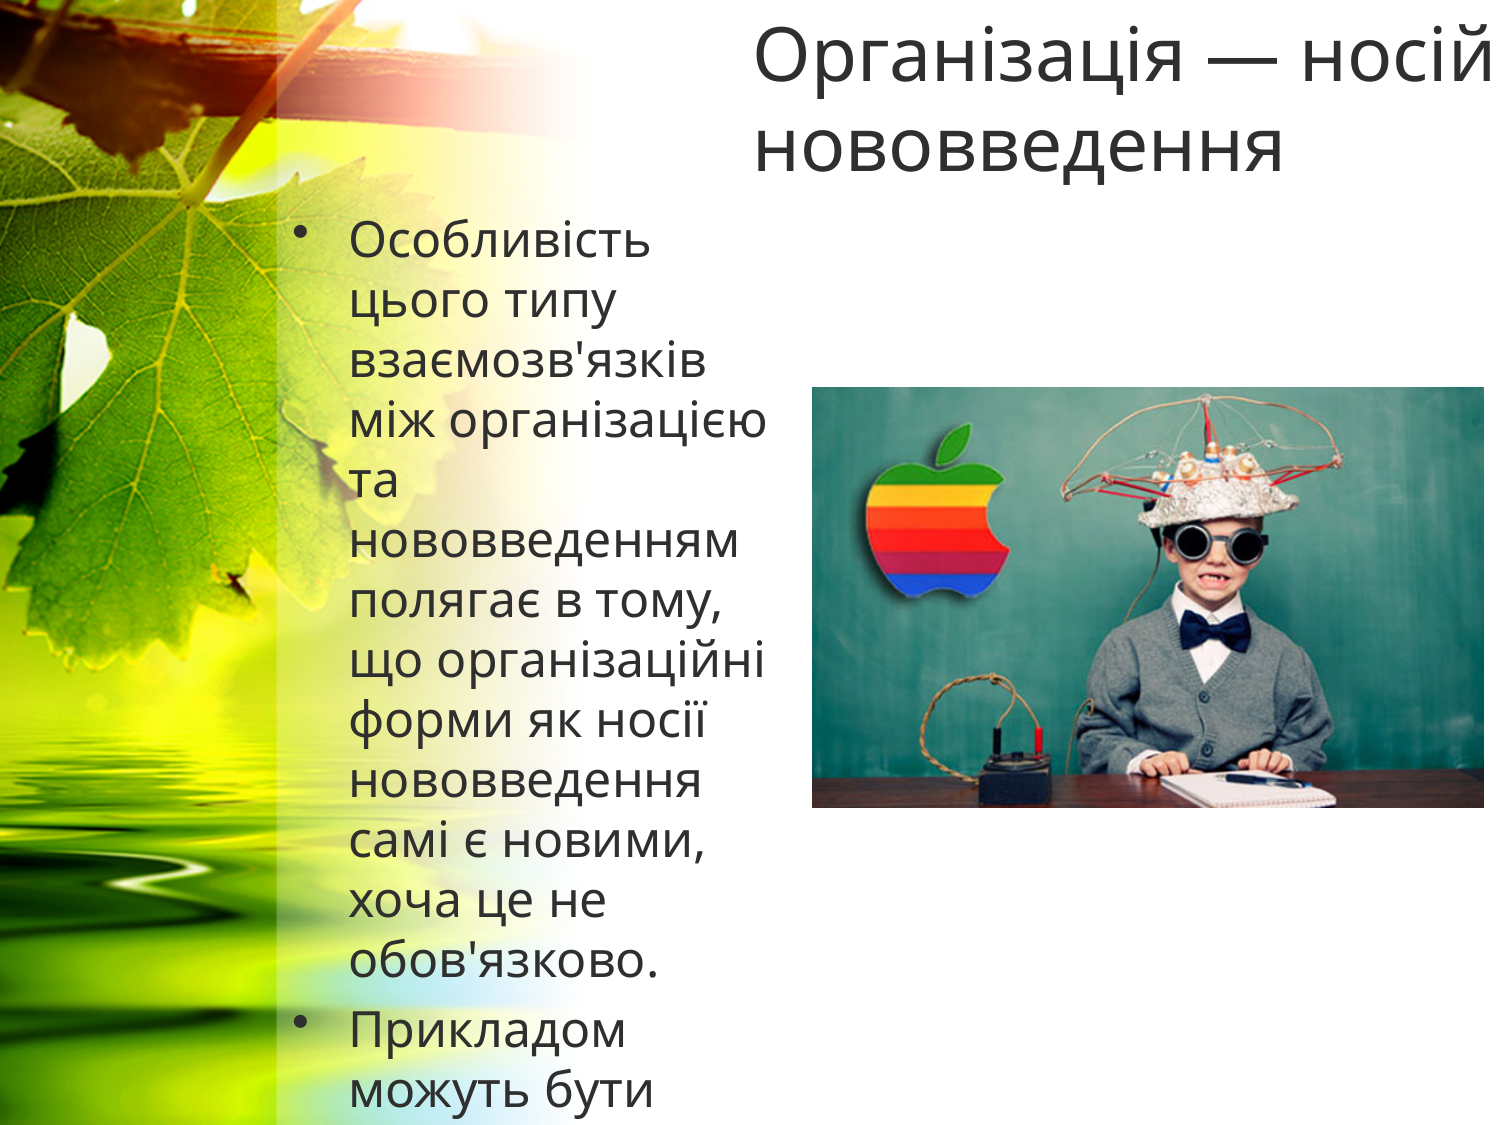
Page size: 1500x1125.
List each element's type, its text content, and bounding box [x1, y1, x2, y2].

picture [0, 0, 1500, 1125]
list Особливість цього типу взаємозв'язків між організацією та нововведенням полягає в тому, що організаційні форми як носії нововведення самі є новими, хоча це не обов'язково. Прикладом можуть бути ризикові венчурні підприємства. [277, 200, 815, 1075]
title Організація — носій нововведення [737, 37, 1500, 155]
